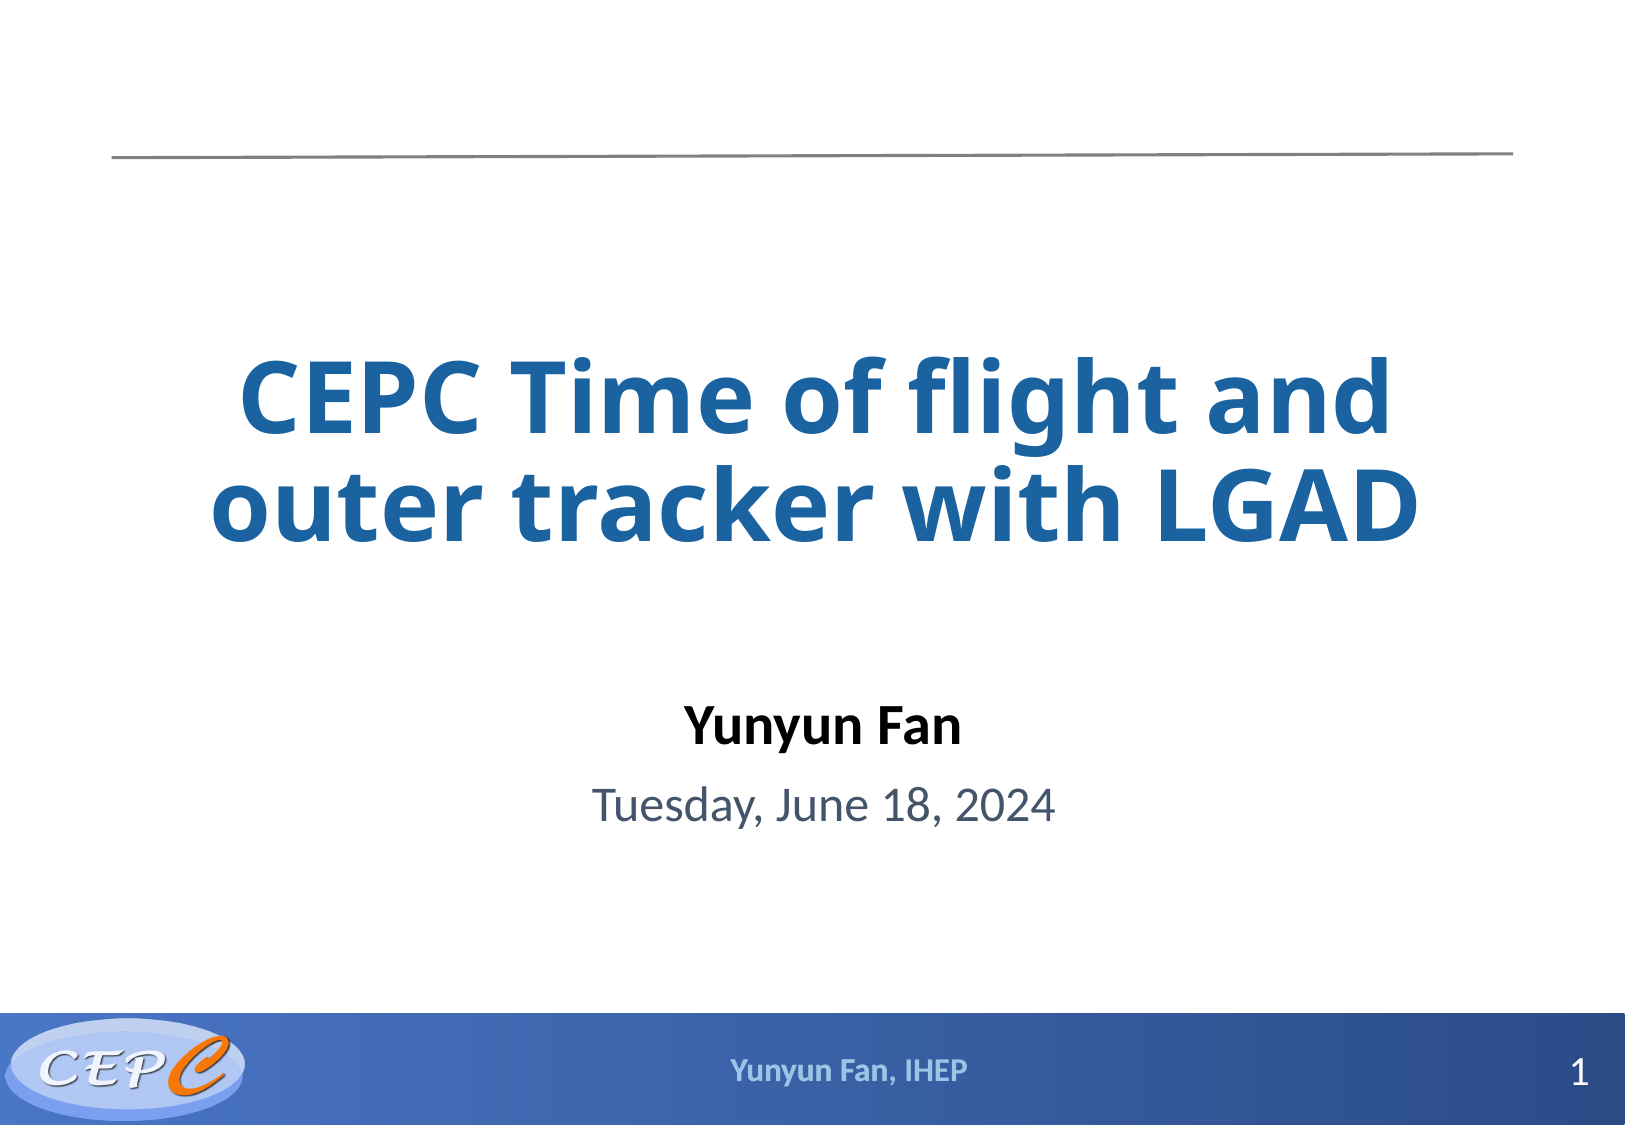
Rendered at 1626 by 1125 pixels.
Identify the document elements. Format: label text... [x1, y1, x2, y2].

title CEPC Time of flight and outer tracker with LGAD [85, 287, 1549, 691]
picture [0, 1012, 250, 1125]
subtitle Yunyun Fan Tuesday, June 18, 2024 [99, 606, 1549, 935]
